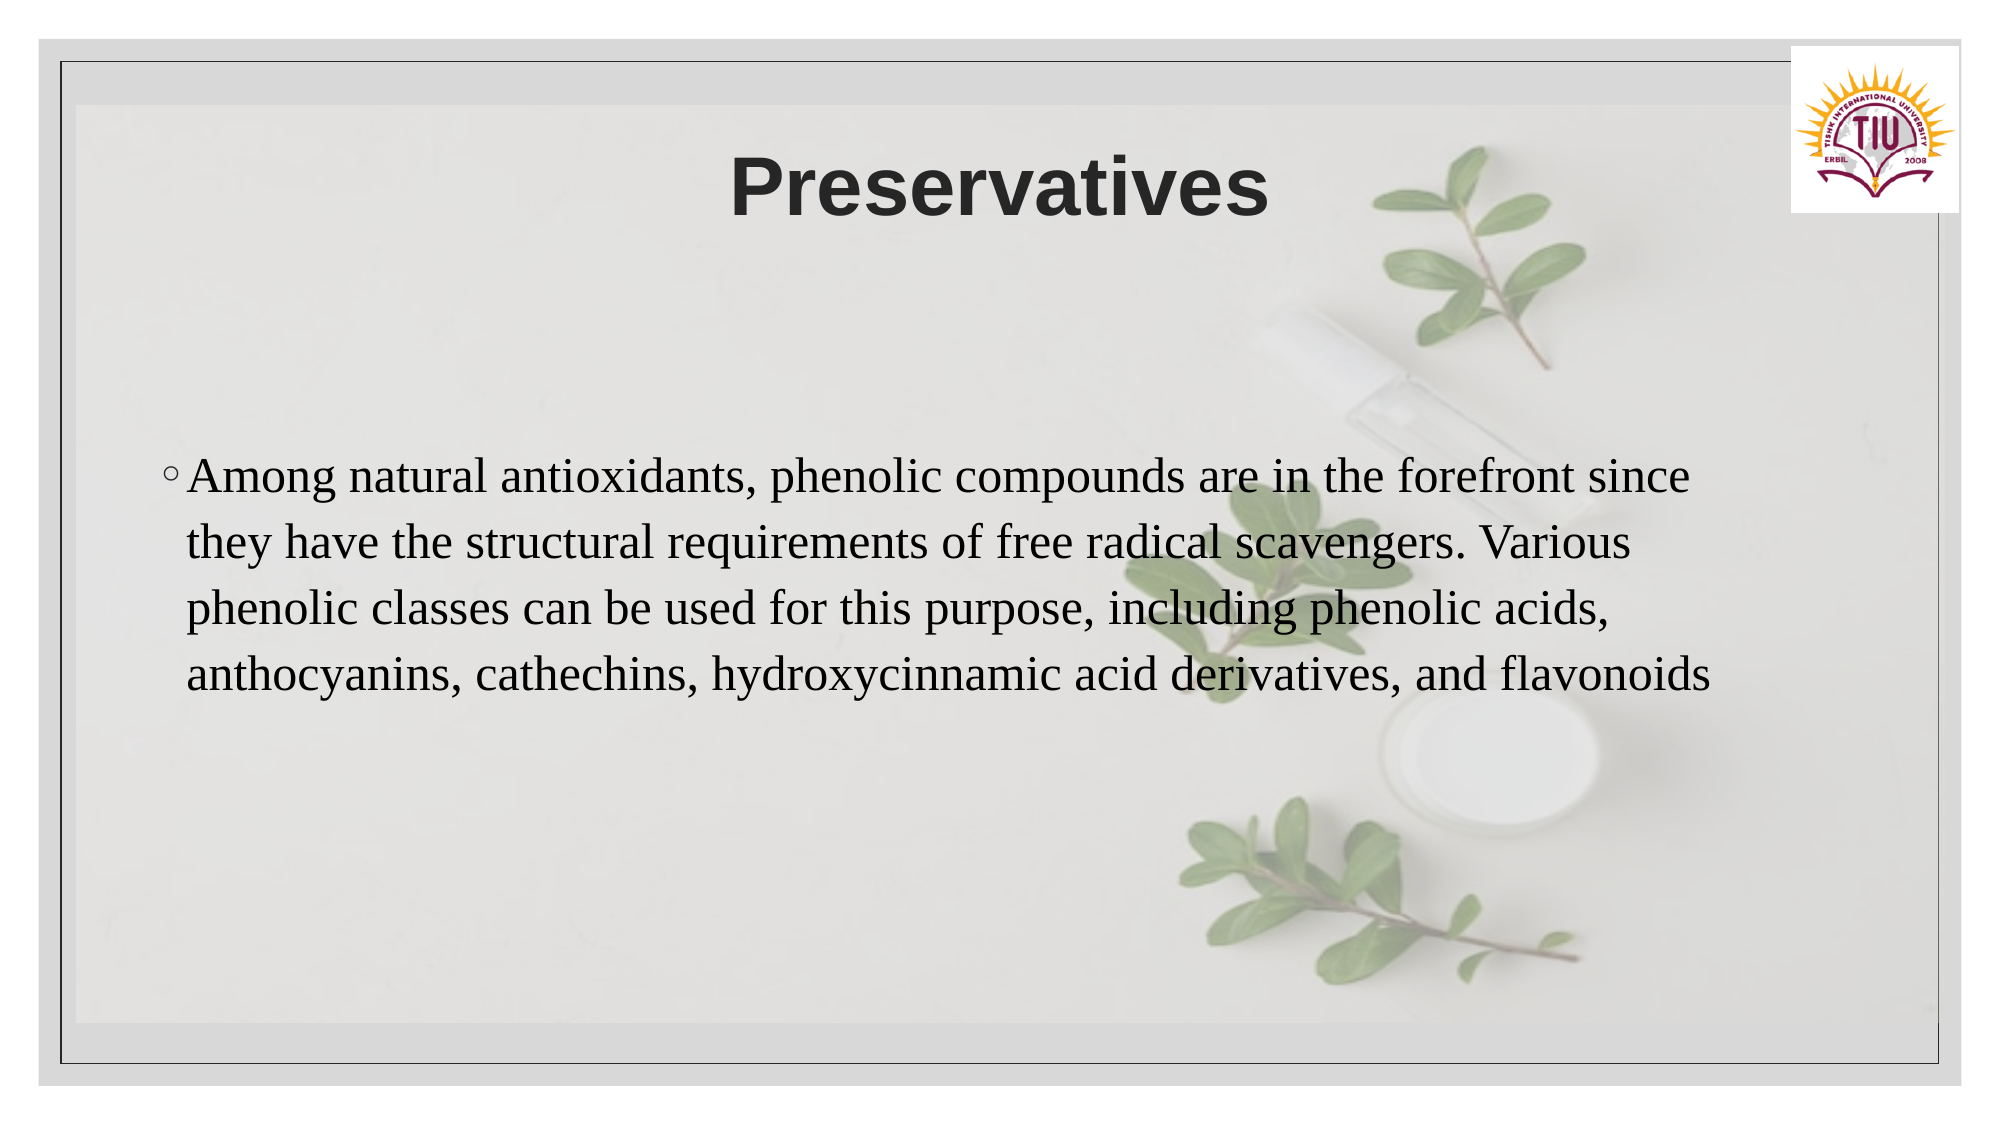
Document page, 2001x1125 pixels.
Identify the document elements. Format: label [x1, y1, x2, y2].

picture [76, 45, 1959, 1023]
